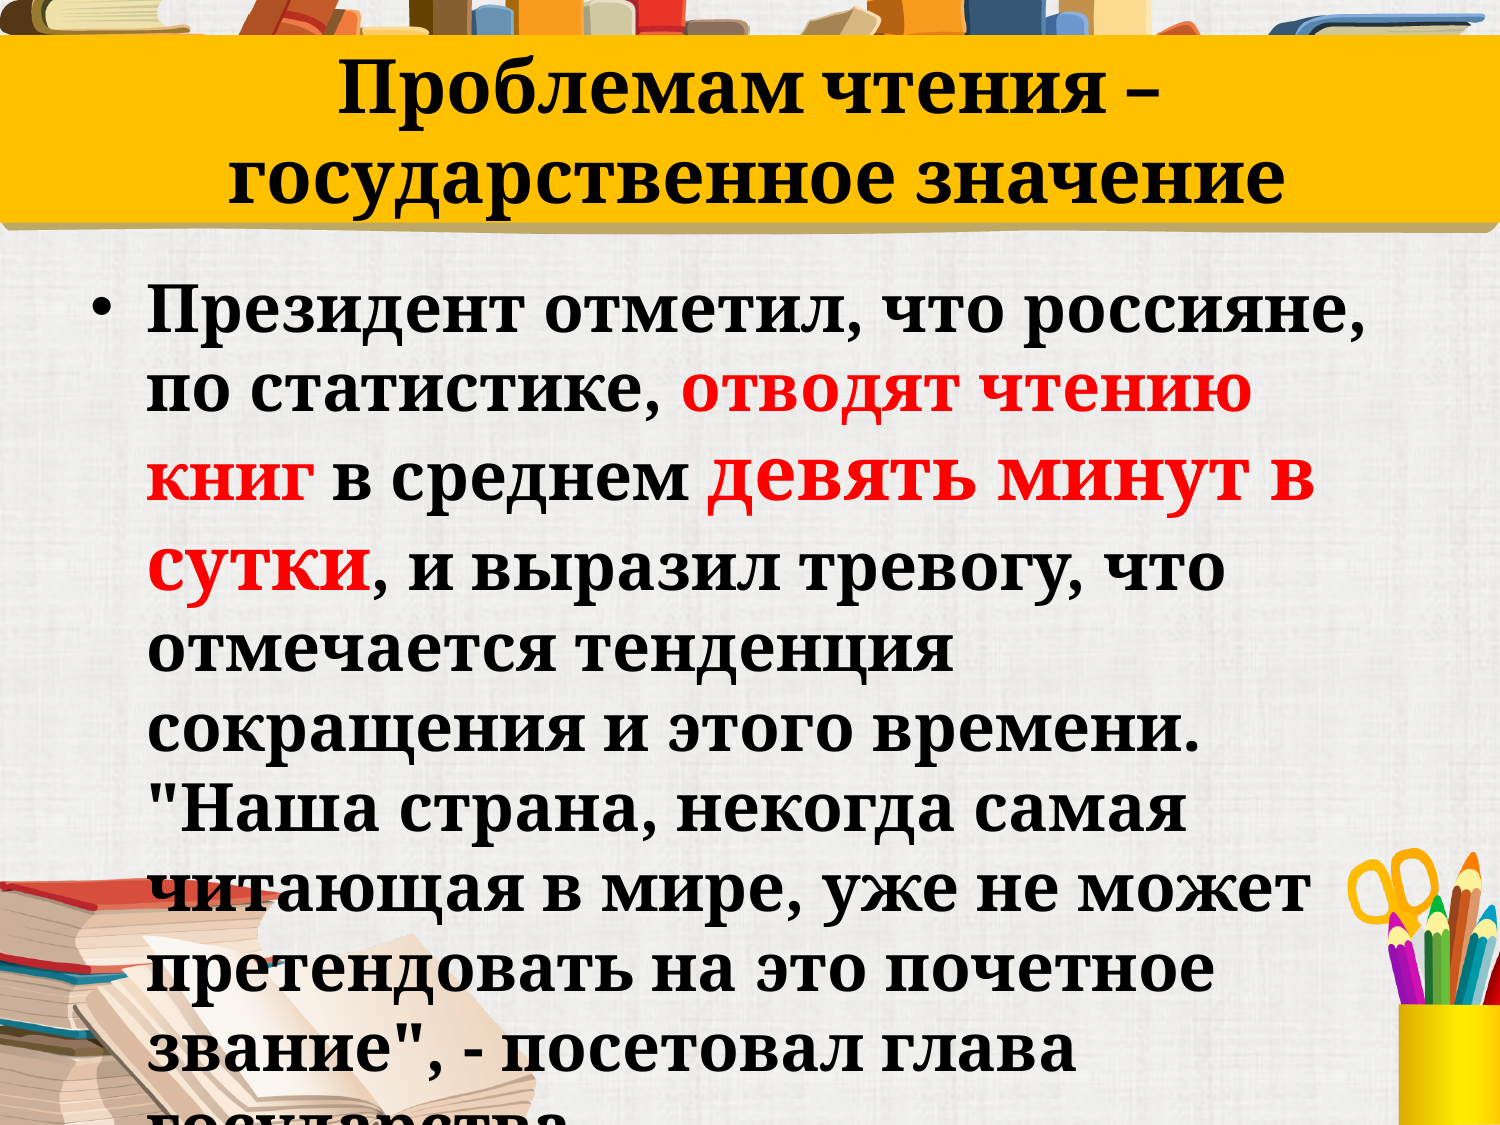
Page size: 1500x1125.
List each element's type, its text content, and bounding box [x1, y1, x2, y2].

picture [0, 0, 1500, 35]
list Президент отметил, что россияне, по статистике, отводят чтению книг в среднем девять минут в сутки, и выразил тревогу, что отмечается тенденция сокращения и этого времени. "Наша страна, некогда самая читающая в мире, уже не может претендовать на это почетное звание", - посетовал глава государства. [75, 257, 1425, 1005]
picture [1347, 848, 1500, 1125]
picture [0, 878, 539, 1125]
picture [2, 223, 1498, 235]
title Проблемам чтения – государственное значение [0, 35, 1500, 223]
